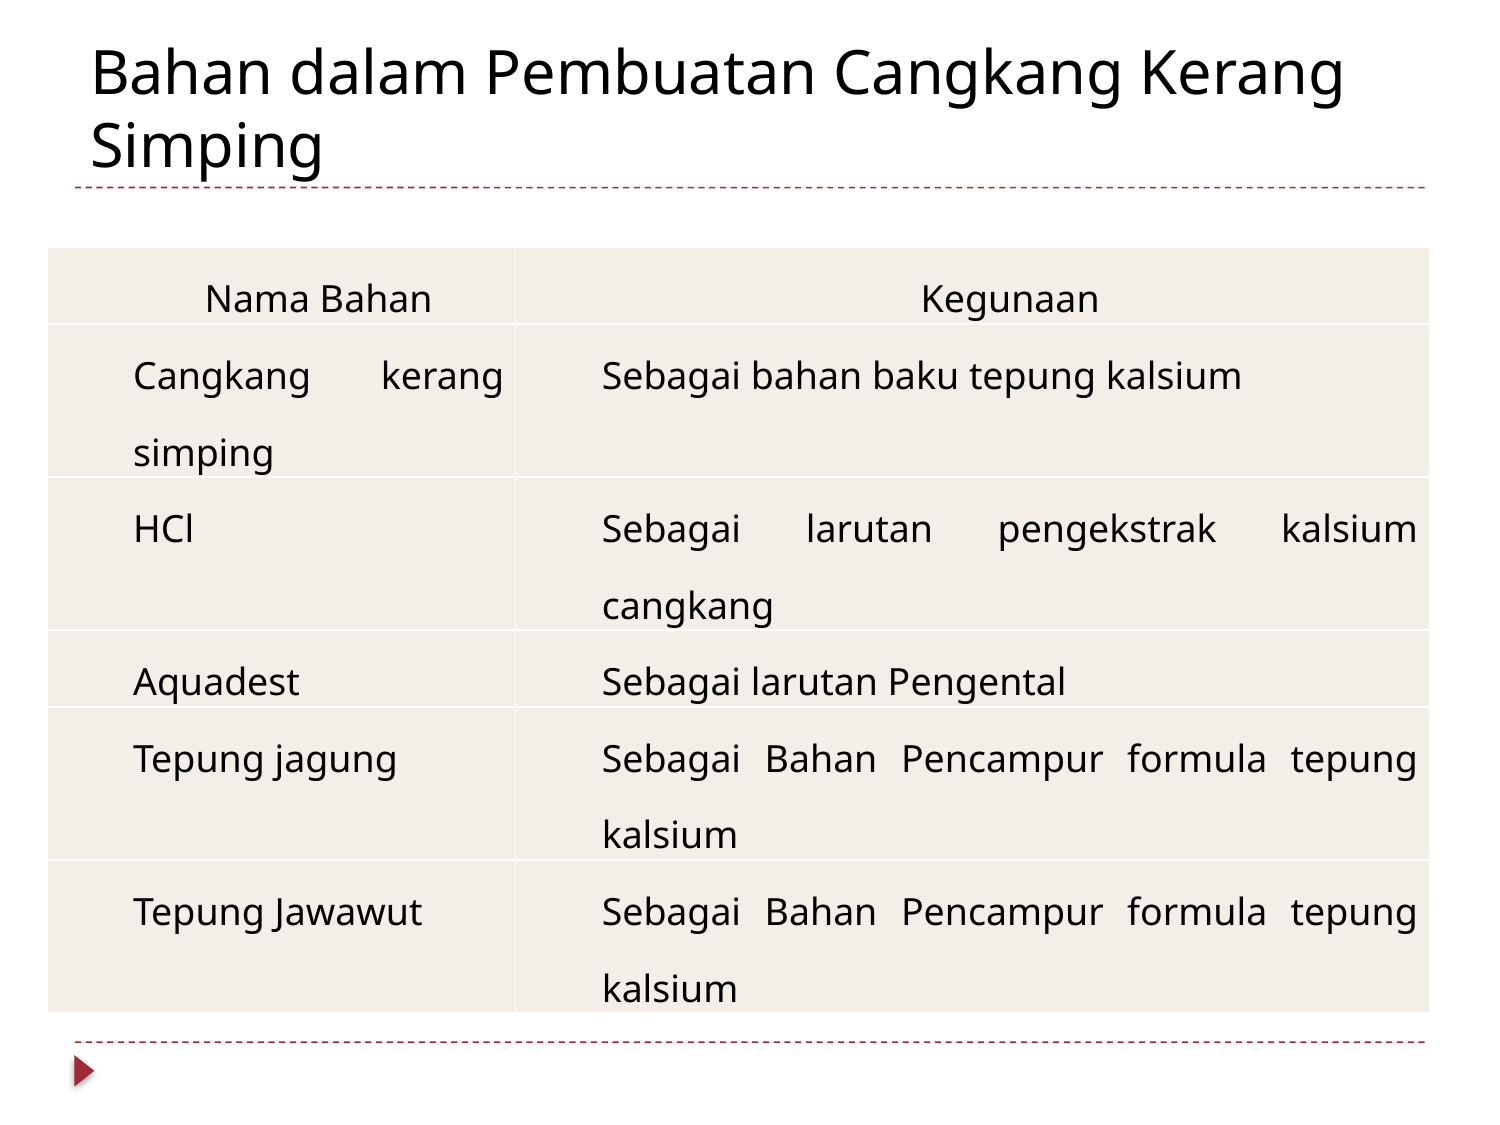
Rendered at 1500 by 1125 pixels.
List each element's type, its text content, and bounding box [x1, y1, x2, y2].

table_cell Sebagai larutan Pengental [516, 631, 1429, 706]
table_cell Sebagai larutan pengekstrak kalsium cangkang [516, 478, 1429, 629]
table_cell Cangkang kerang simping [48, 325, 515, 476]
table_cell Aquadest [48, 631, 515, 706]
table_cell Tepung Jawawut [48, 861, 515, 1012]
table_cell Tepung jagung [48, 708, 515, 859]
table_cell HCl [48, 478, 515, 629]
title Bahan dalam Pembuatan Cangkang Kerang Simping [75, 24, 1425, 188]
table_cell Sebagai Bahan Pencampur formula tepung kalsium [516, 861, 1429, 1012]
table_header Kegunaan [516, 248, 1429, 323]
table_header Nama Bahan [48, 248, 515, 323]
table_cell Sebagai Bahan Pencampur formula tepung kalsium [516, 708, 1429, 859]
table_cell Sebagai bahan baku tepung kalsium [516, 325, 1429, 476]
